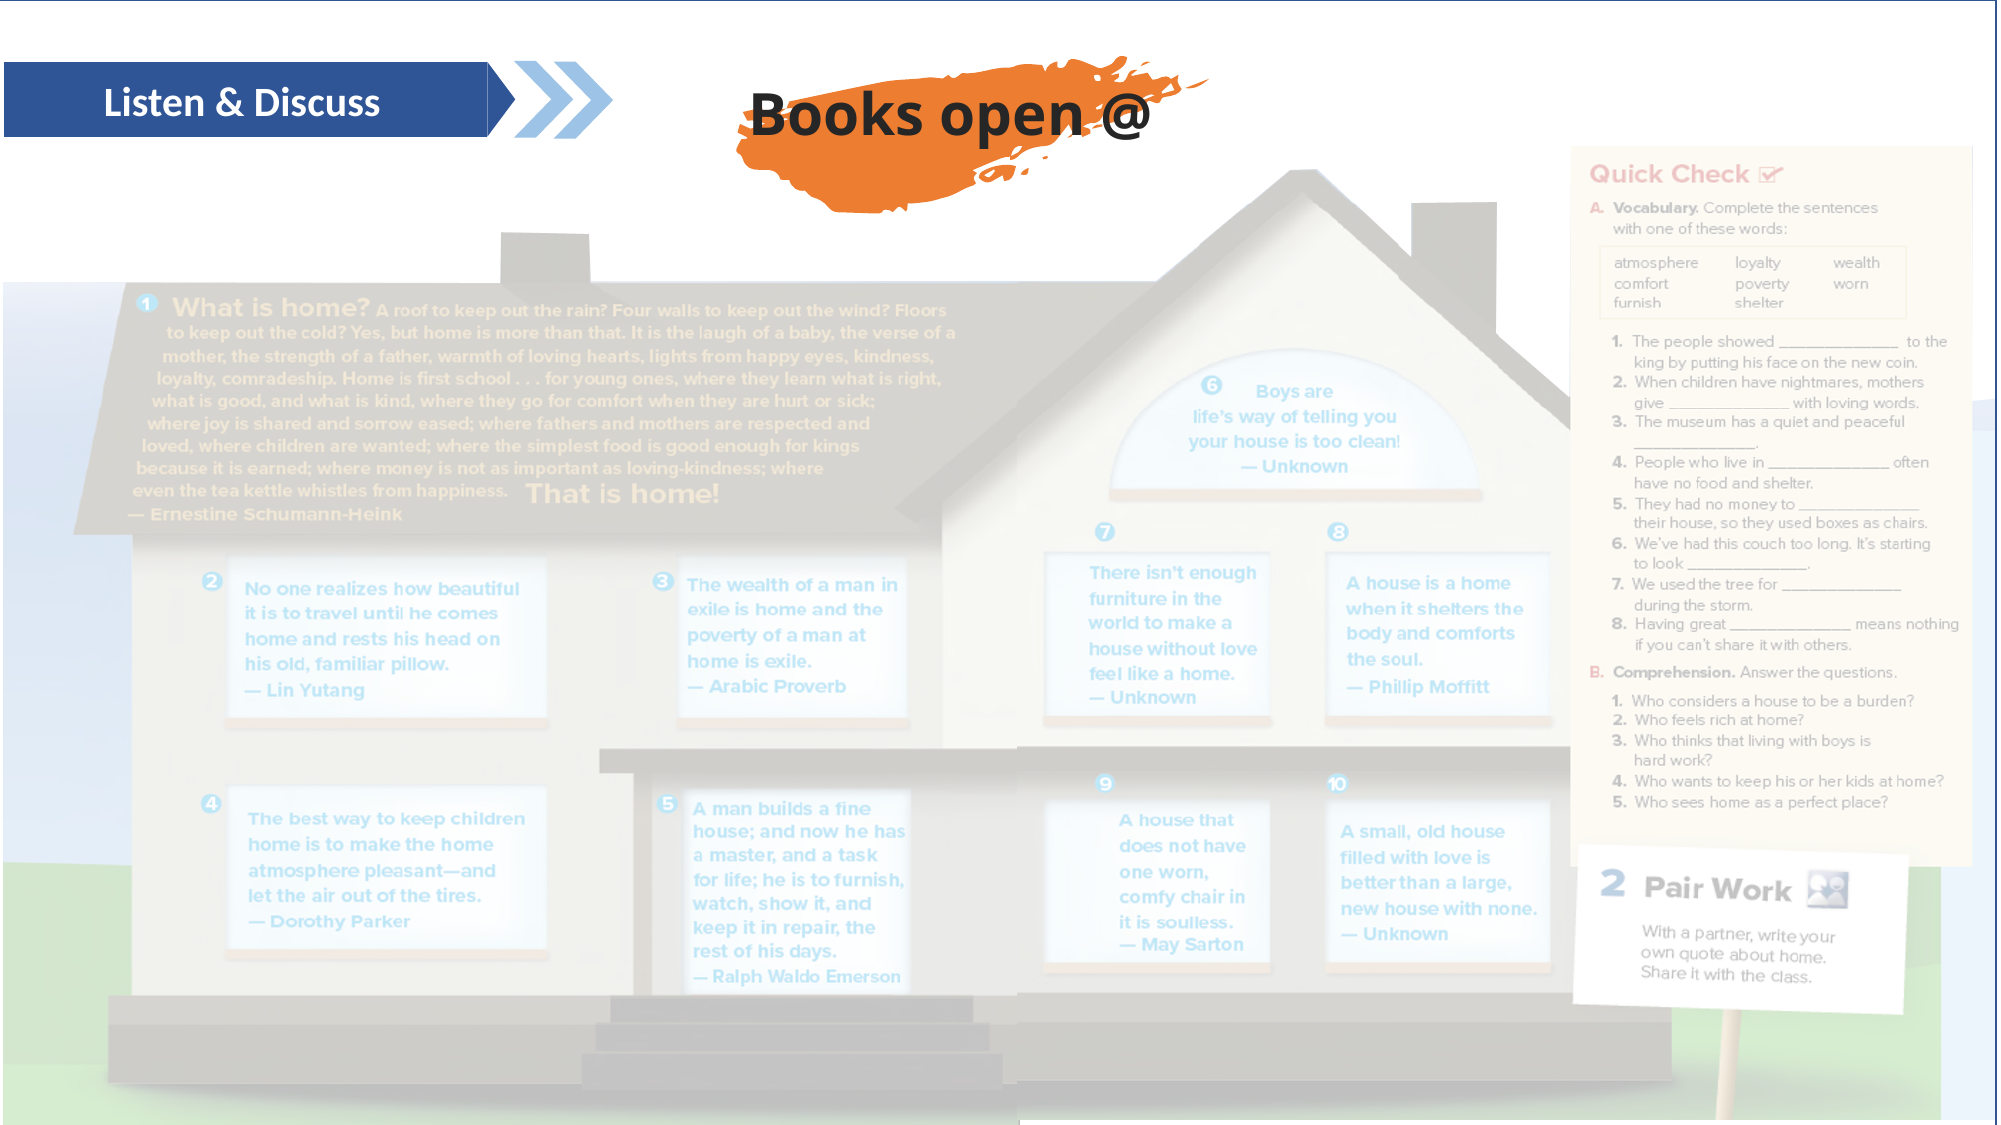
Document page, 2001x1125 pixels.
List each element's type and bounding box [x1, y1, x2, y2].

text_box [730, 69, 1348, 204]
text_box [4, 61, 516, 137]
picture [3, 0, 1997, 1125]
